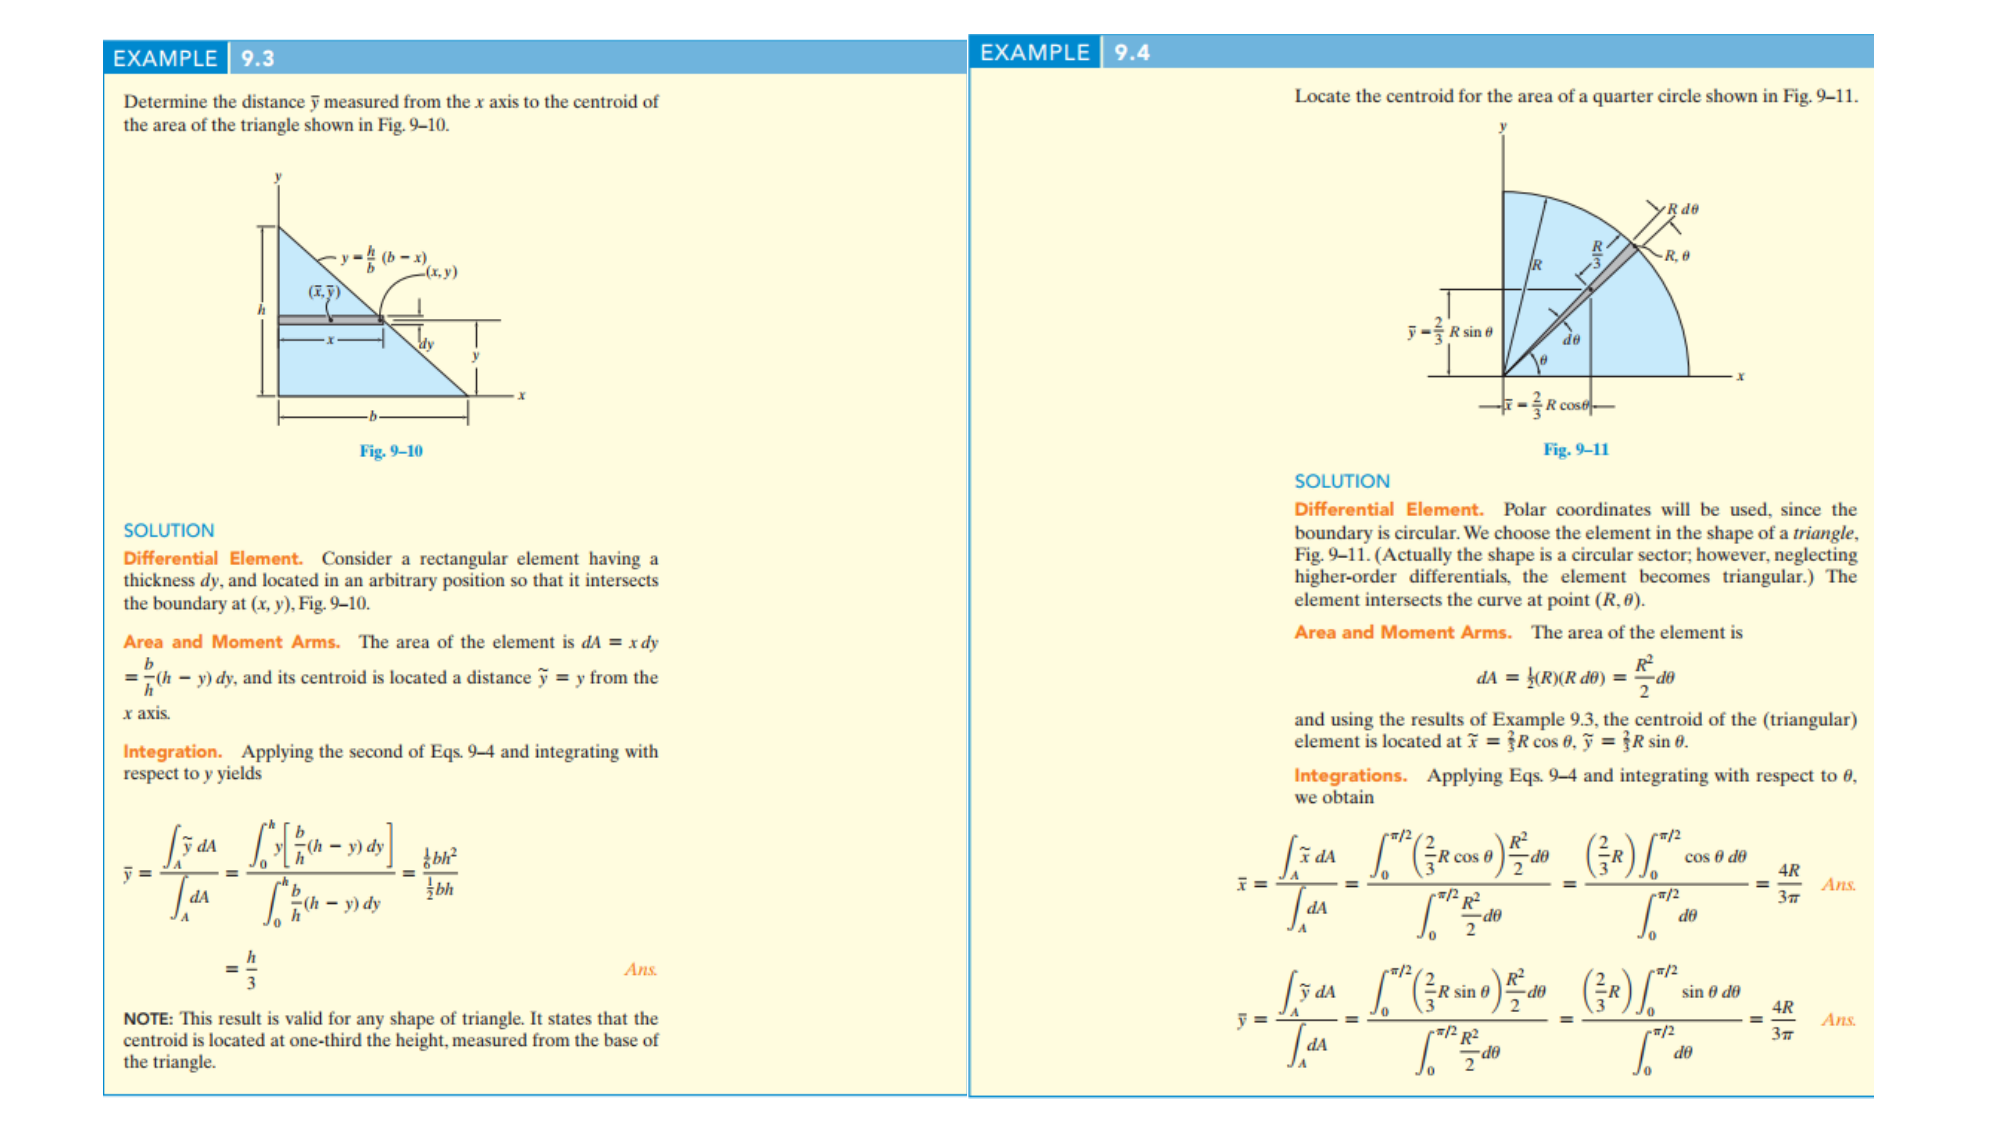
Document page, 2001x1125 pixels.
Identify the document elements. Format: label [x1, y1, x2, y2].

list [103, 34, 967, 1099]
picture [967, 34, 1874, 1099]
